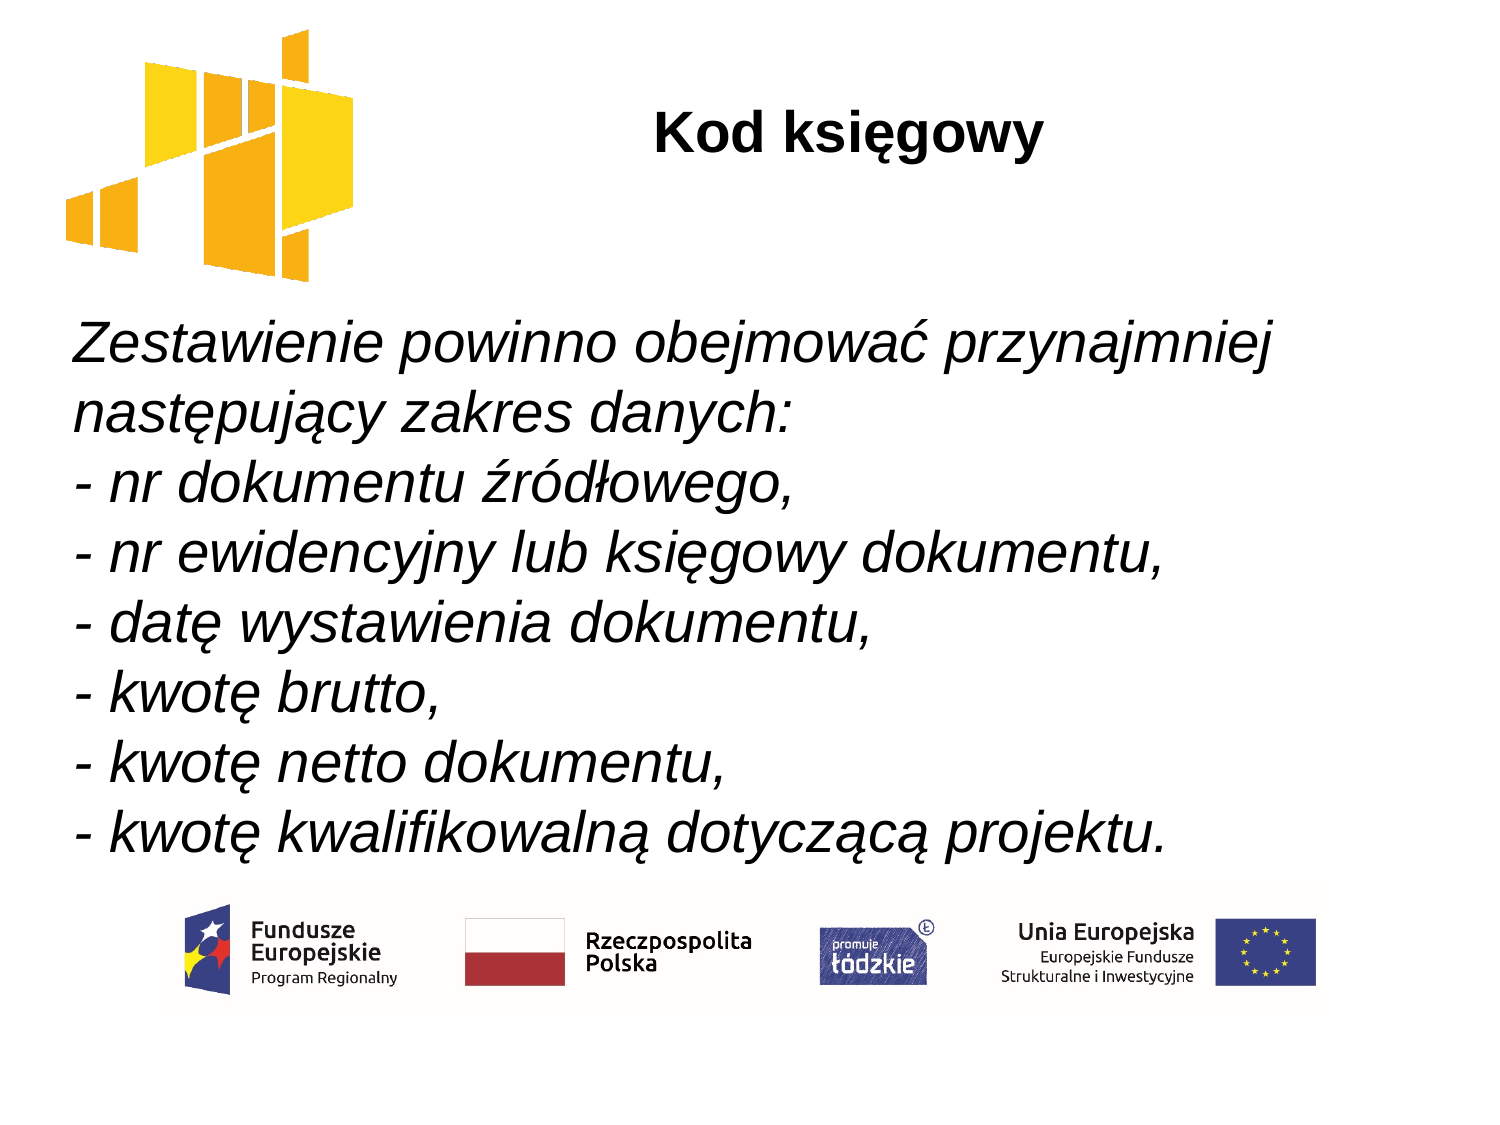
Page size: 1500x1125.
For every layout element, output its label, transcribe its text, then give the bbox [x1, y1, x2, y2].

text_box Kod księgowy Zestawienie powinno obejmować przynajmniej następujący zakres danych: - nr dokumentu źródłowego, - nr ewidencyjny lub księgowy dokumentu, - datę wystawienia dokumentu, - kwotę brutto, - kwotę netto dokumentu, - kwotę kwalifikowalną dotyczącą projektu. [58, 87, 1429, 1012]
text_box [100, 305, 1412, 392]
picture [65, 28, 354, 282]
picture [162, 881, 1338, 1018]
